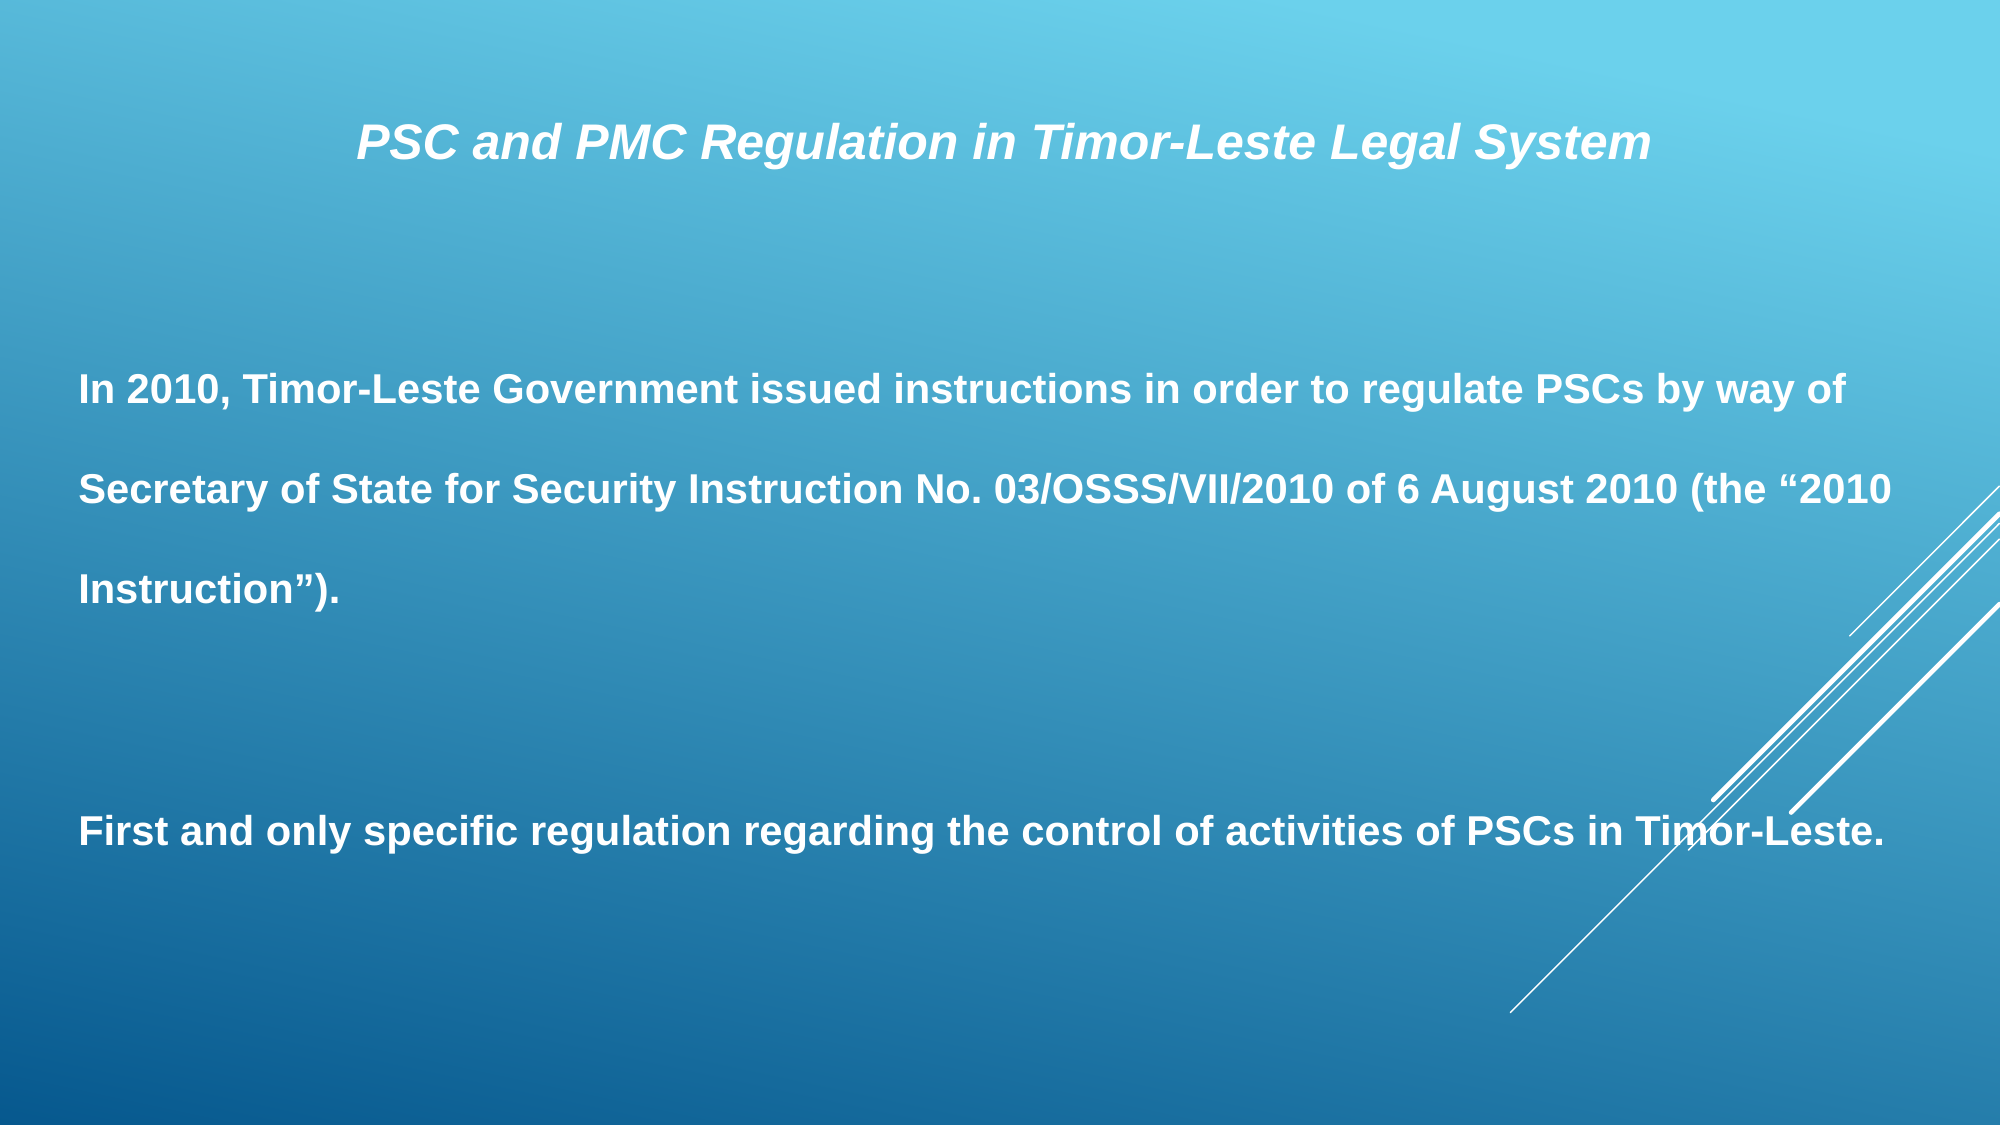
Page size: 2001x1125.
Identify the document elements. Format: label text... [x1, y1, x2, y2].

list PSC and PMC Regulation in Timor-Leste Legal System In 2010, Timor-Leste Government issued instructions in order to regulate PSCs by way of Secretary of State for Security Instruction No. 03/OSSS/VII/2010 of 6 August 2010 (the “2010 Instruction”). First and only specific regulation regarding the control of activities of PSCs in Timor-Leste. [63, 42, 1946, 1074]
